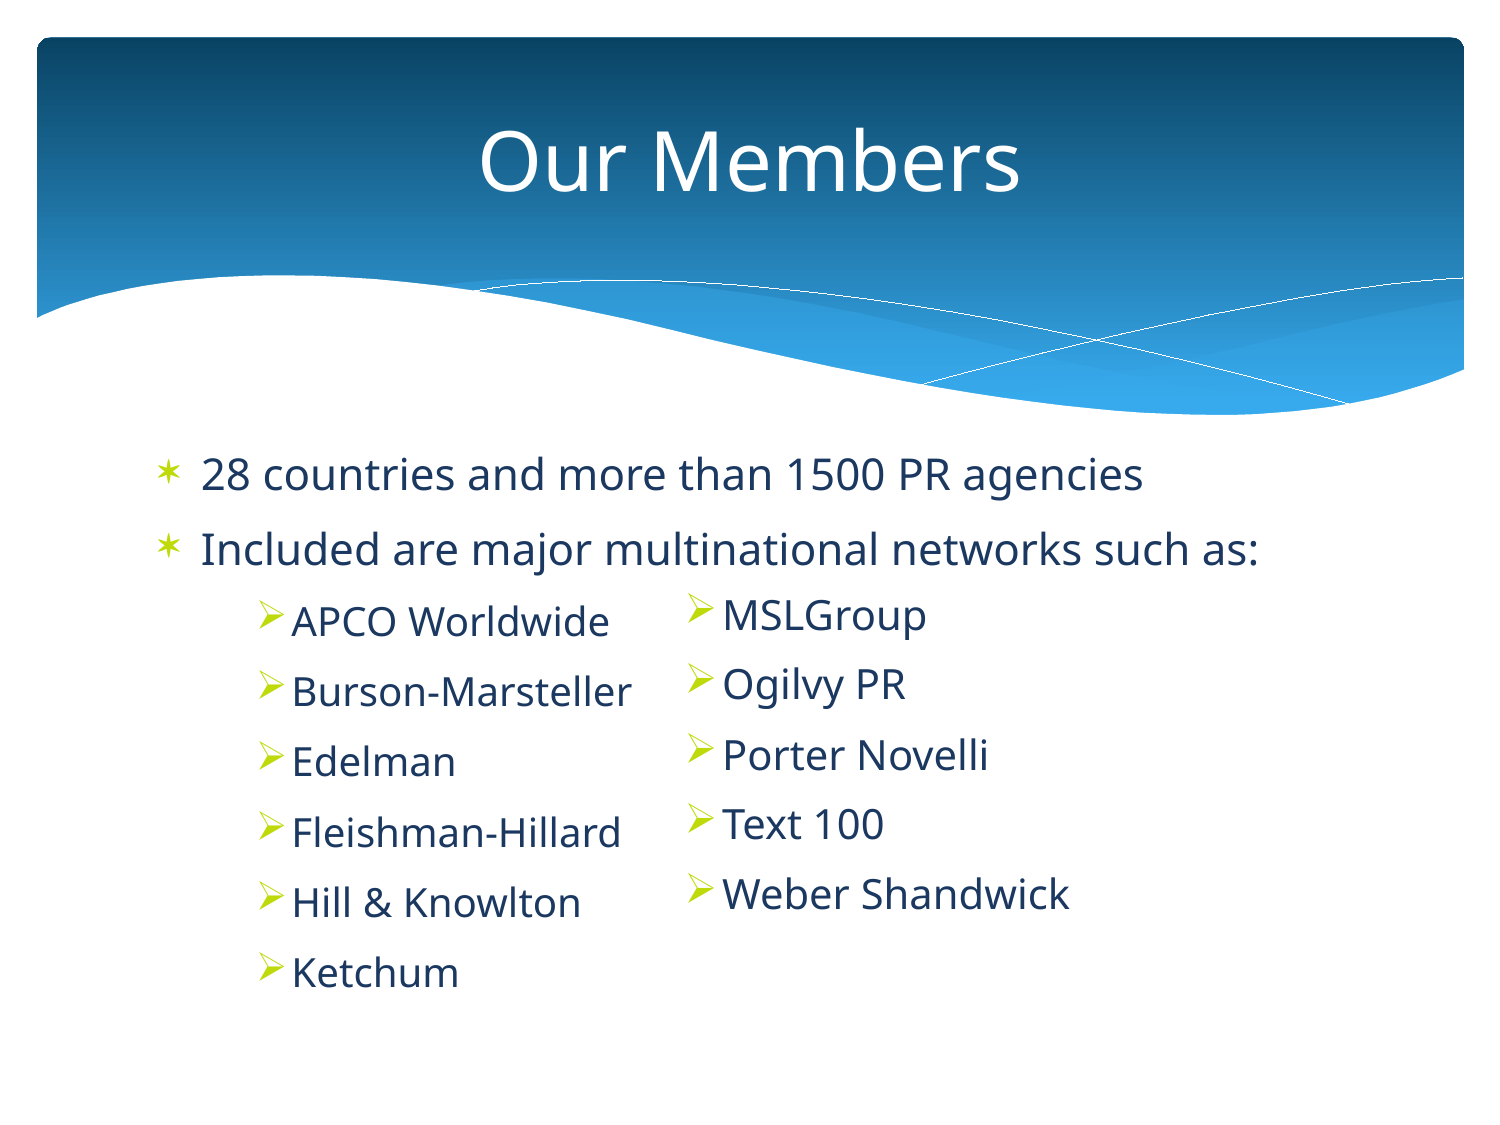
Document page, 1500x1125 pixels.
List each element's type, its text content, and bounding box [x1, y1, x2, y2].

text_box MSLGroup Ogilvy PR Porter Novelli Text 100 Weber Shandwick [567, 586, 1140, 1002]
title Our Members [75, 55, 1425, 261]
list 28 countries and more than 1500 PR agencies Included are major multinational networks such as: APCO Worldwide Burson-Marsteller Edelman Fleishman-Hillard Hill & Knowlton Ketchum [143, 438, 1359, 1005]
